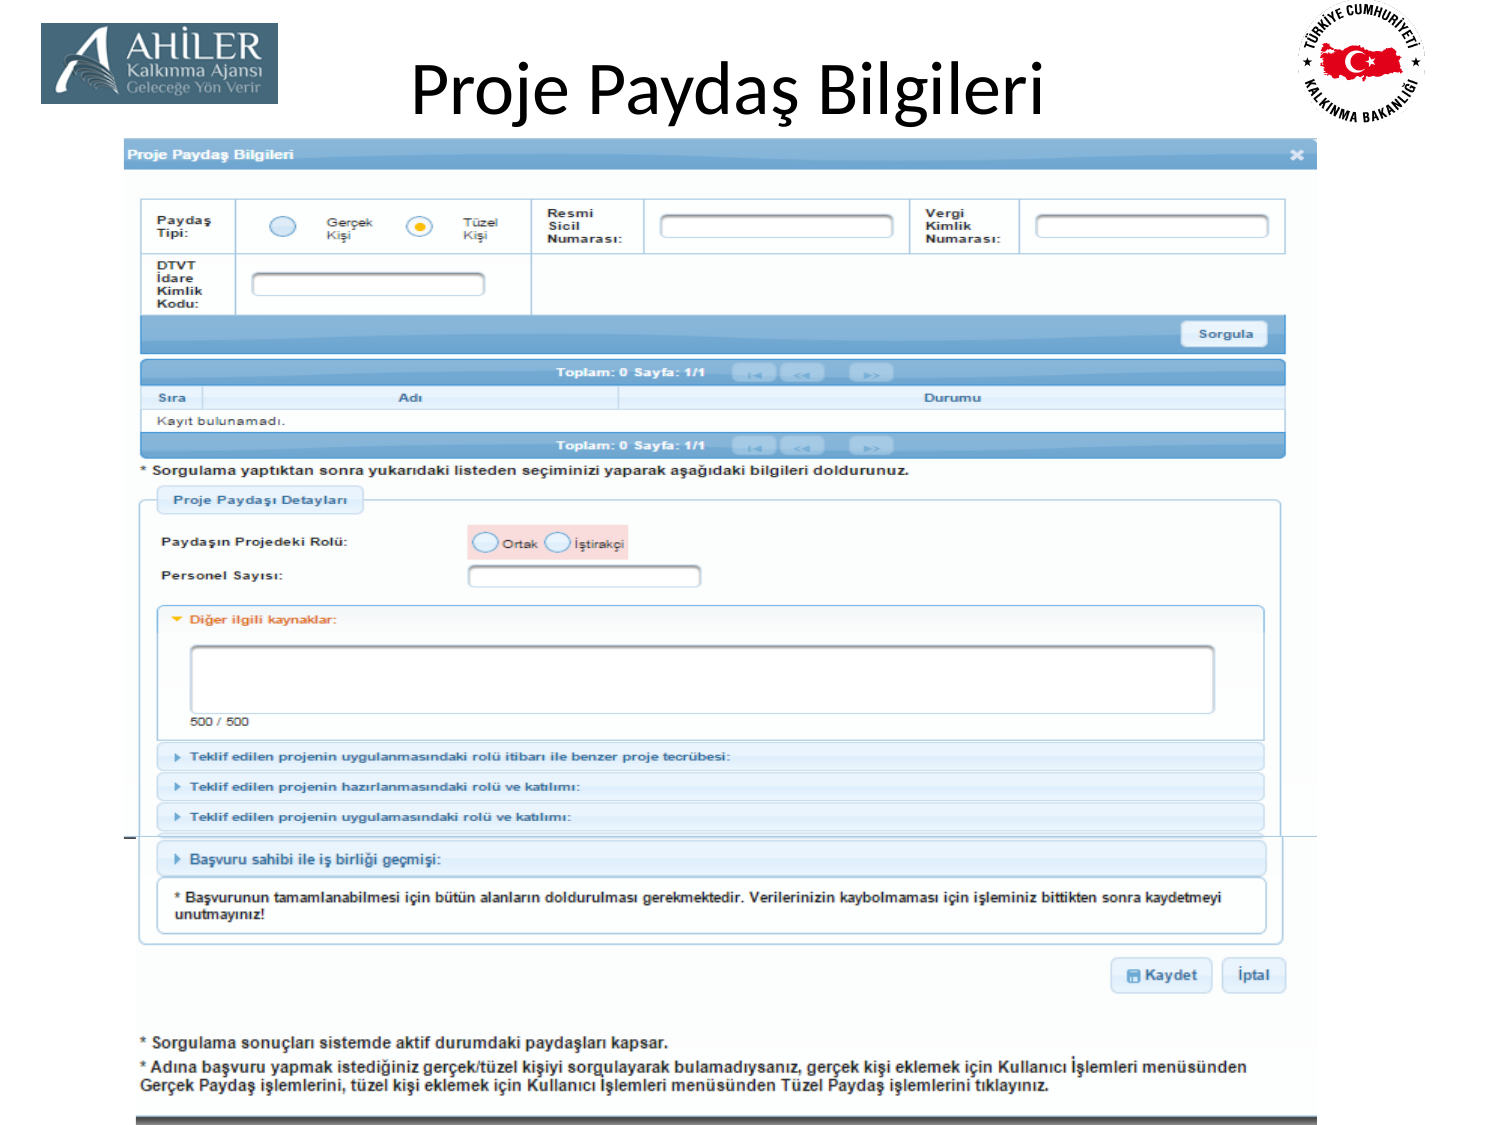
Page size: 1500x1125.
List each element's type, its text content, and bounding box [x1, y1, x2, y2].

picture [1298, 0, 1425, 127]
title Proje Paydaş Bilgileri [53, 30, 1404, 138]
picture [123, 138, 1318, 1125]
picture [41, 23, 278, 104]
